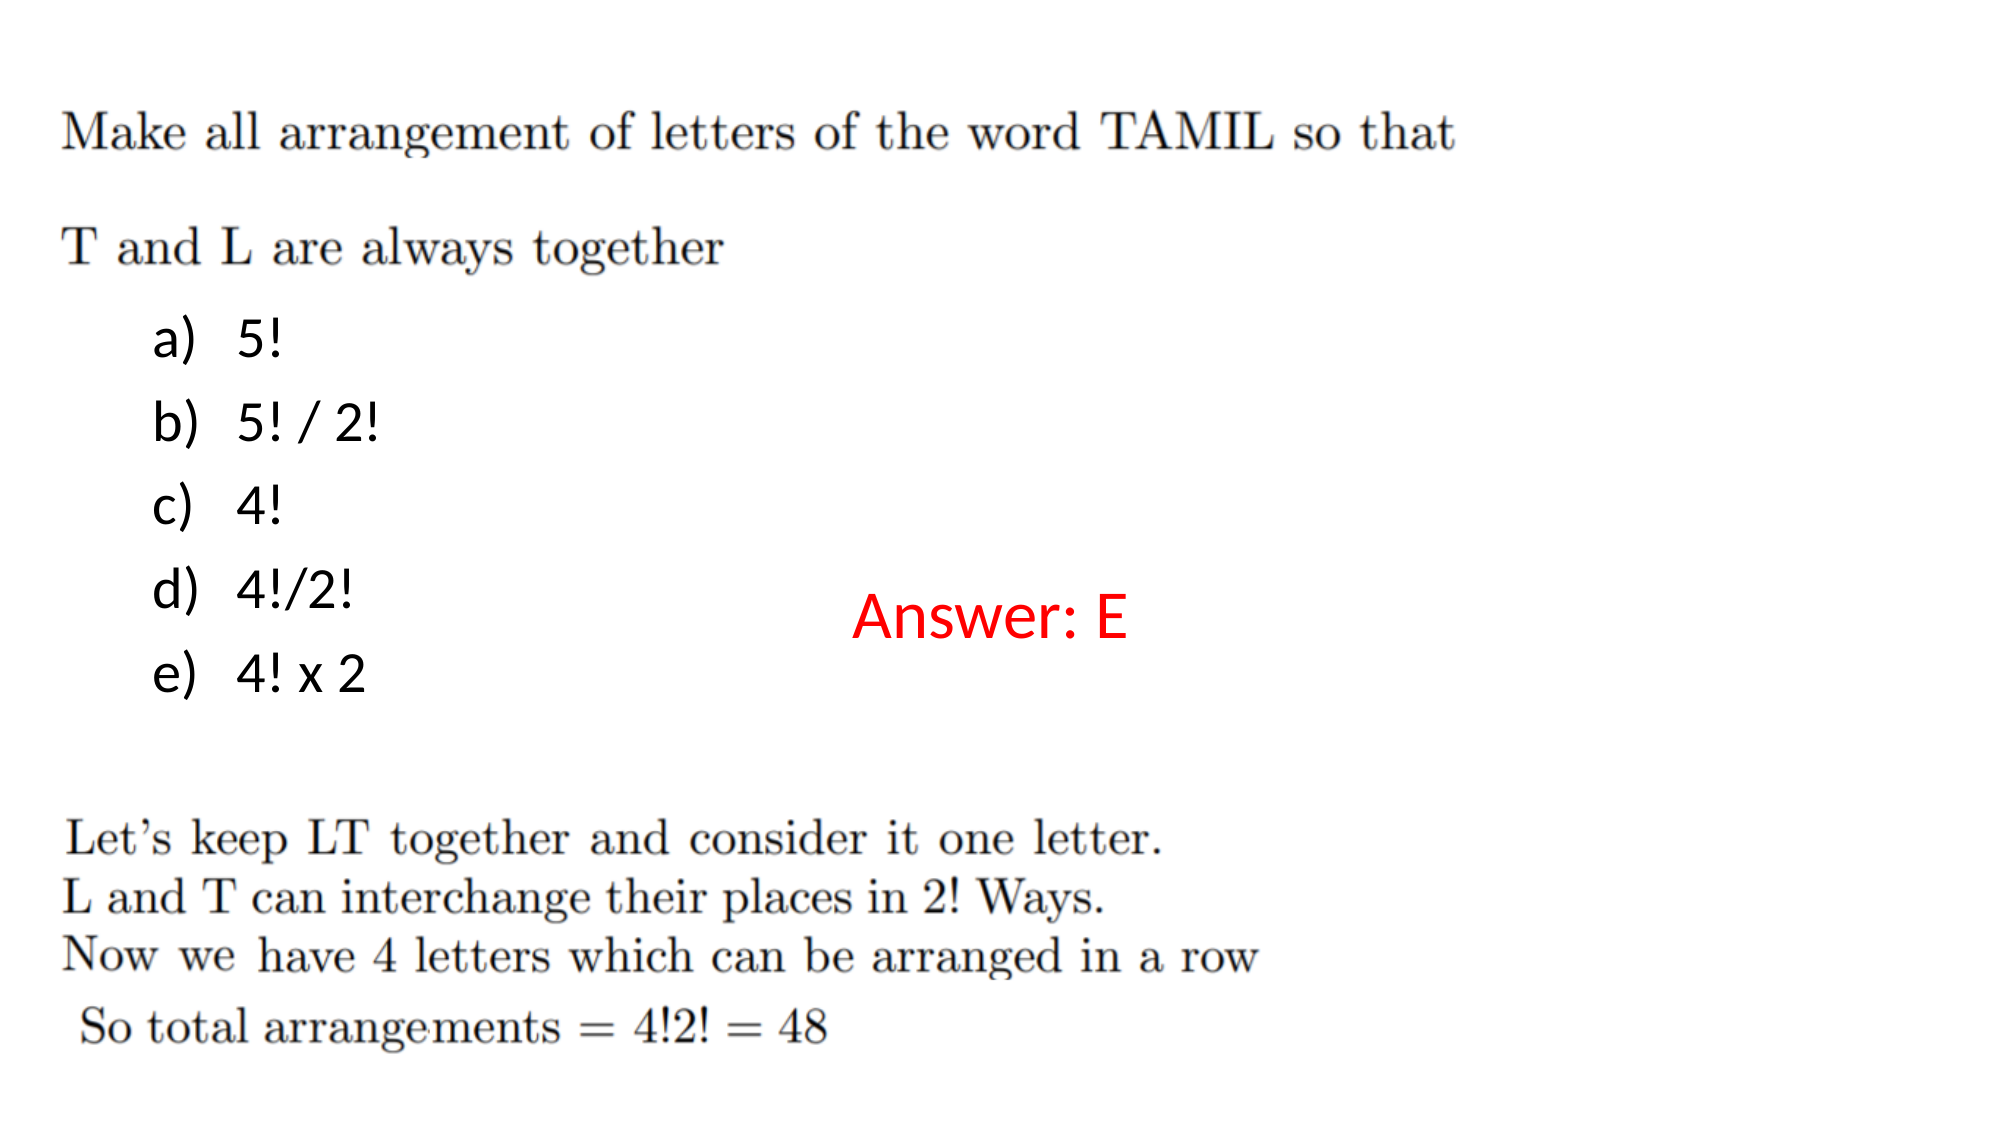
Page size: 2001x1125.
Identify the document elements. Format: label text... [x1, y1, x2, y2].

list 5! 5! / 2! 4! 4!/2! 4! x 2 [137, 299, 1863, 1014]
picture [48, 92, 1476, 278]
text_box Answer: E [837, 562, 1389, 660]
picture [24, 799, 1280, 1067]
